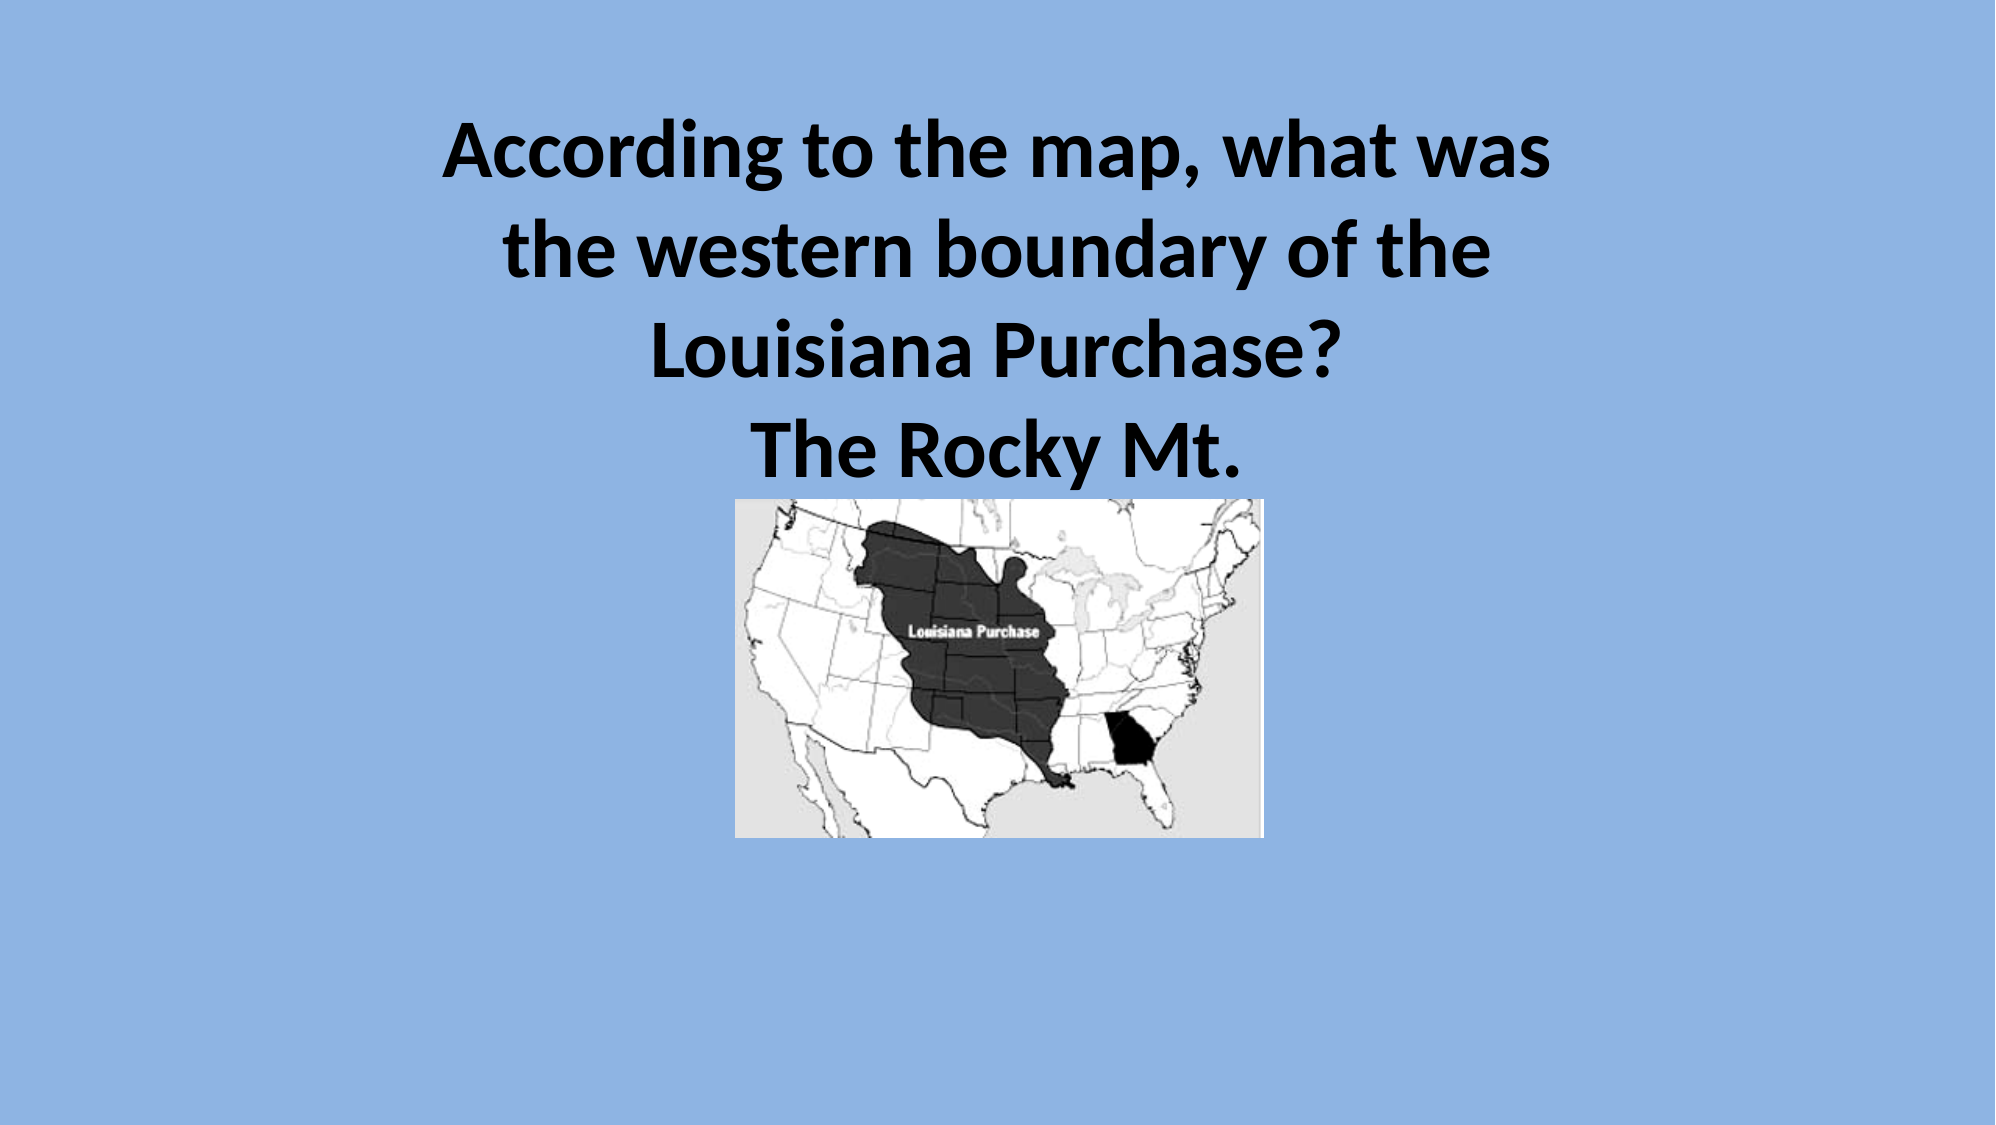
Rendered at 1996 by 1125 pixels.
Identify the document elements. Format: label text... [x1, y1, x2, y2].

title According to the map, what was the western boundary of the Louisiana Purchase? The Rocky Mt. [361, 99, 1634, 488]
picture [735, 499, 1265, 838]
